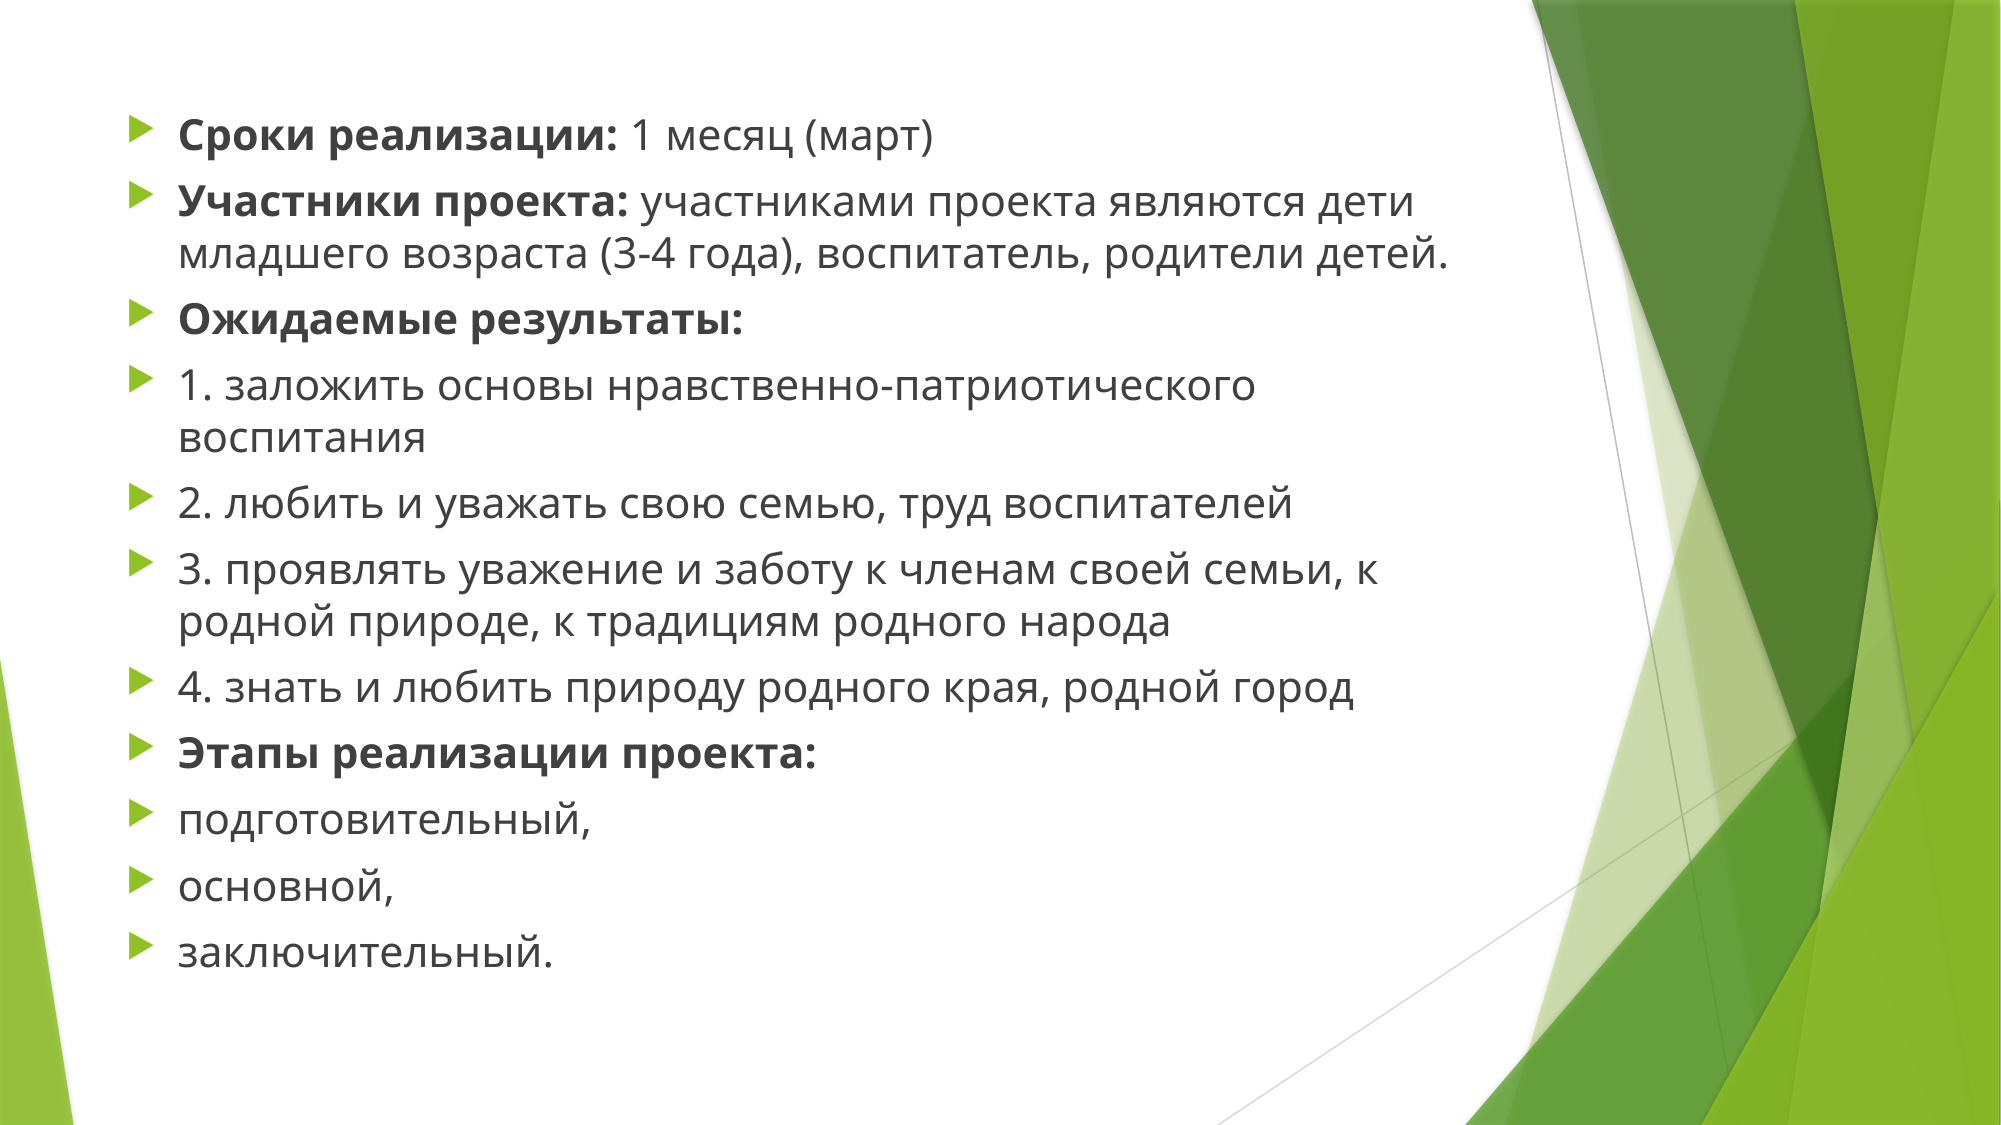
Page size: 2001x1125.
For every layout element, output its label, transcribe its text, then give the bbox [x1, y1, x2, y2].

list Сроки реализации: 1 месяц (март) Участники проекта: участниками проекта являются дети младшего возраста (3-4 года), воспитатель, родители детей. Ожидаемые результаты: 1. заложить основы нравственно-патриотического воспитания 2. любить и уважать свою семью, труд воспитателей 3. проявлять уважение и заботу к членам своей семьи, к родной природе, к традициям родного народа 4. знать и любить природу родного края, родной город Этапы реализации проекта: подготовительный, основной, заключительный. [111, 99, 1522, 991]
